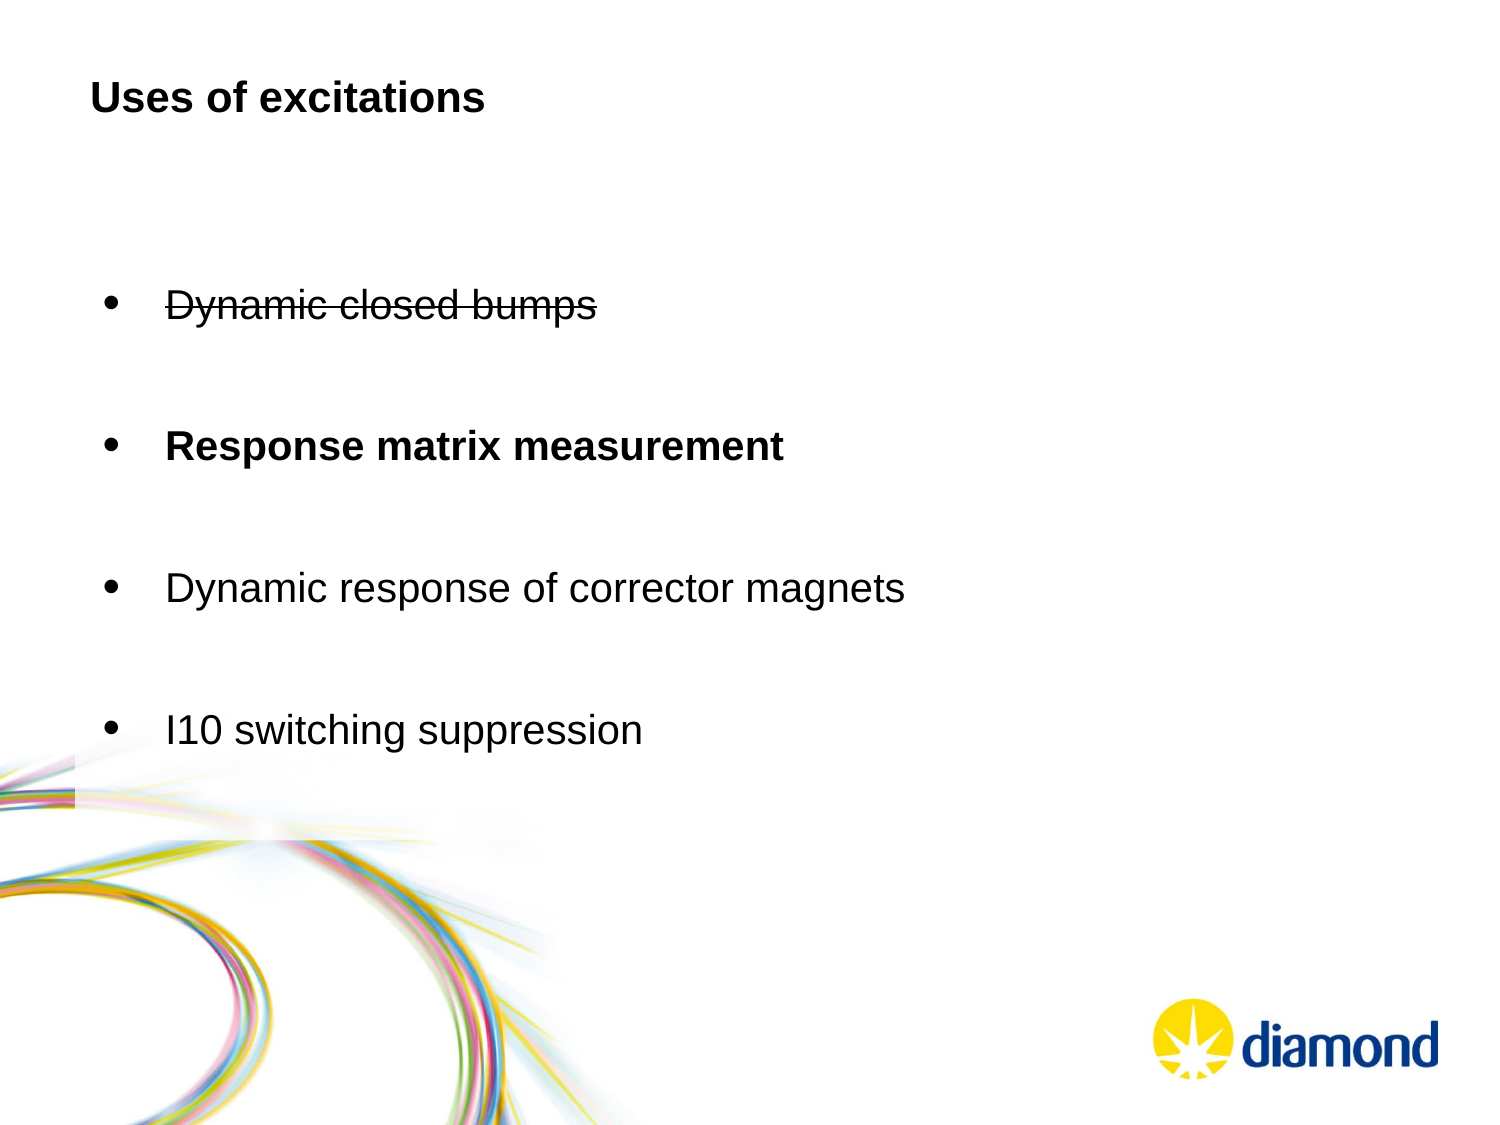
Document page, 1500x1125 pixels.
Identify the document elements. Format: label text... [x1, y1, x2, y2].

list Dynamic closed bumps Response matrix measurement Dynamic response of corrector magnets I10 switching suppression [75, 262, 1425, 841]
title Uses of excitations [75, 45, 1425, 233]
picture [0, 587, 1438, 1125]
